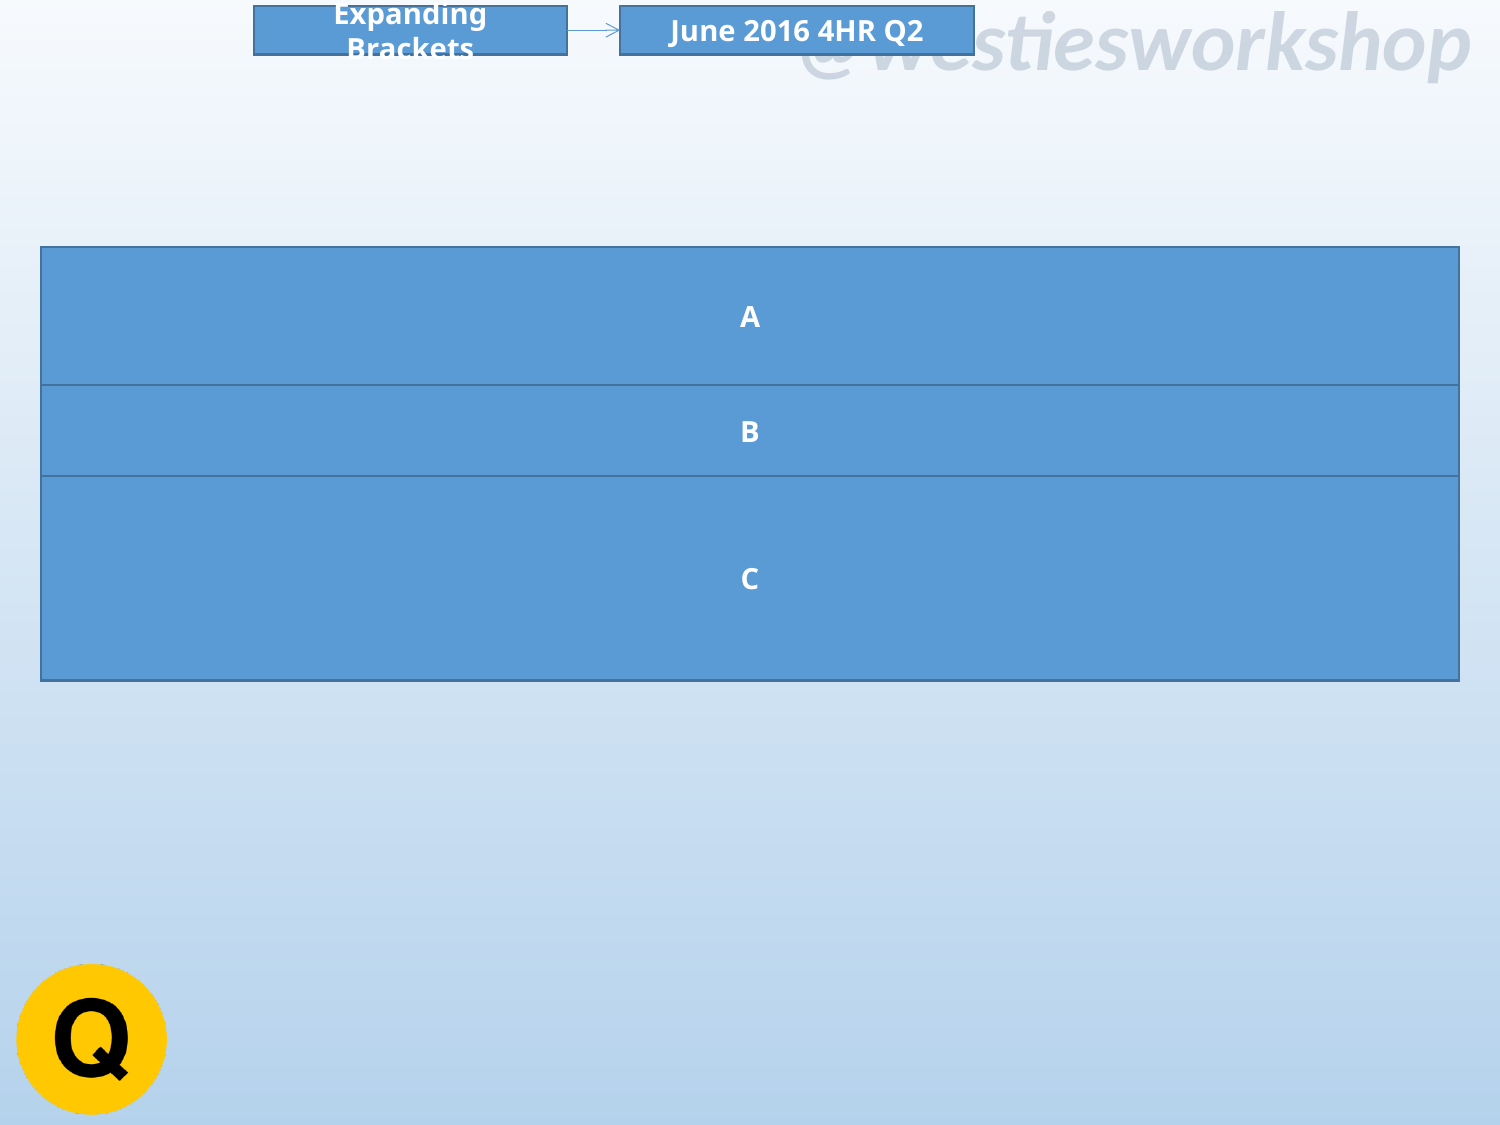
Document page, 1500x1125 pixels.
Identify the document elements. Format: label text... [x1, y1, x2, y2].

picture [0, 940, 191, 1125]
text_box Expanding Brackets [253, 5, 568, 56]
text_box June 2016 4HR Q2 [619, 5, 975, 56]
picture [41, 247, 1459, 681]
